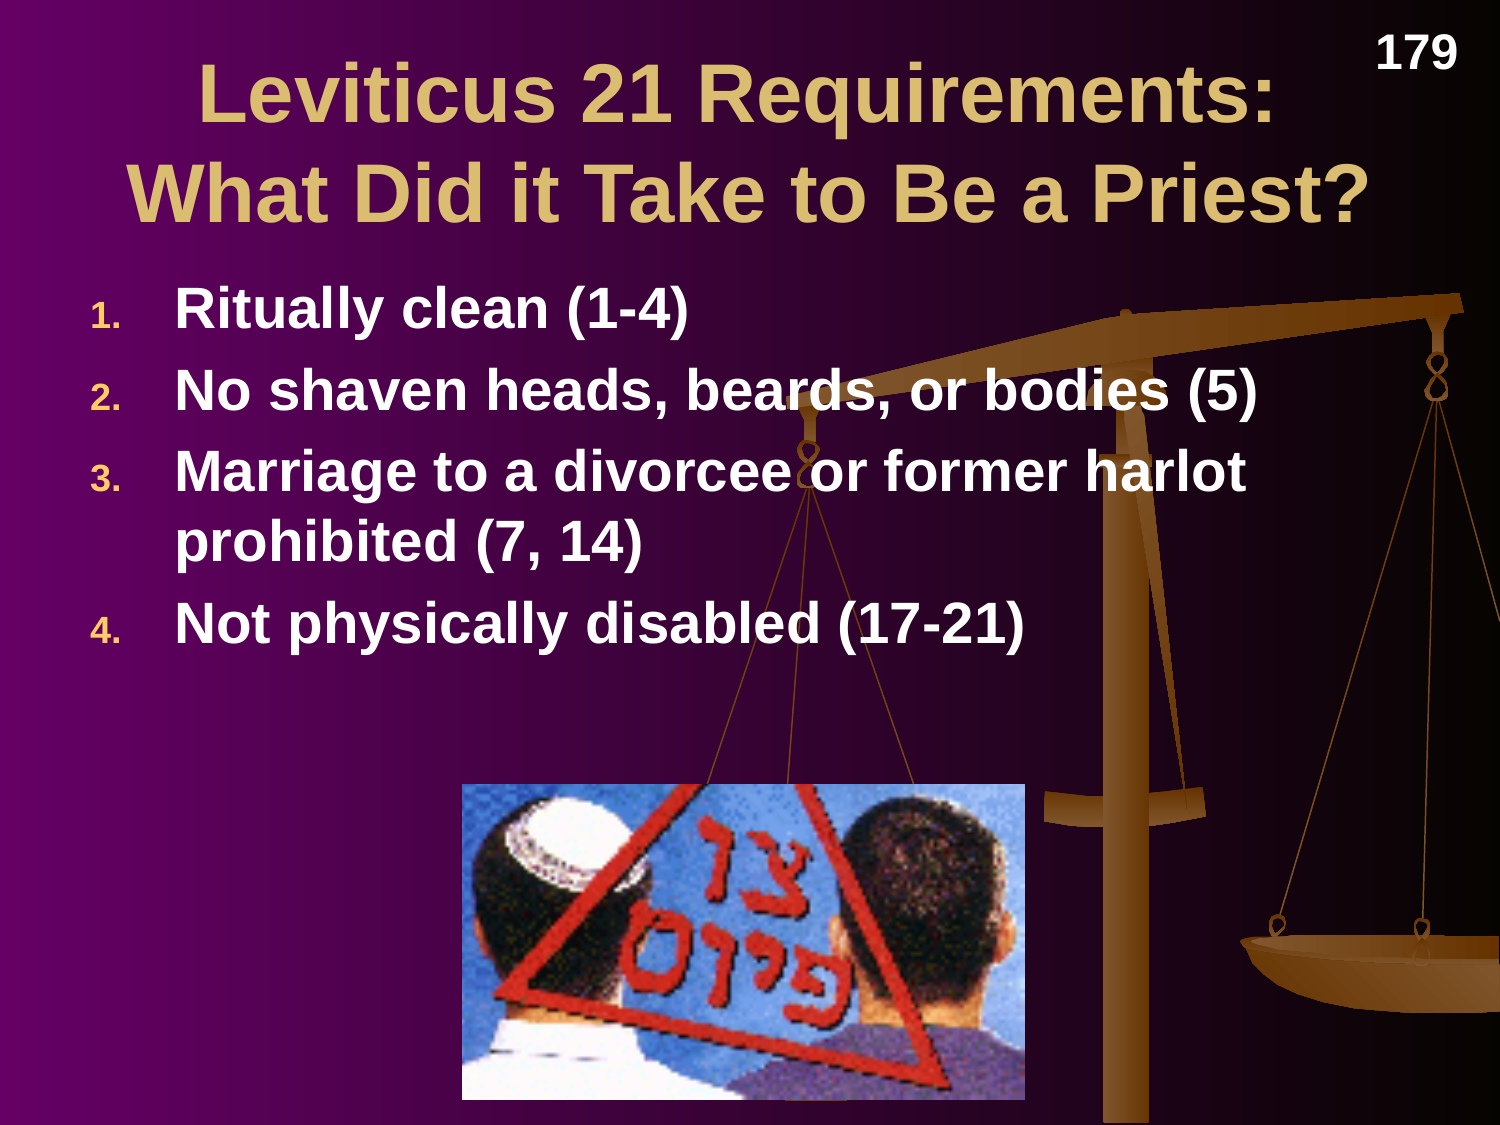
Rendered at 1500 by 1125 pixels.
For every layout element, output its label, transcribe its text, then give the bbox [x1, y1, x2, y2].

text_box 179 [1360, 12, 1474, 88]
list Ritually clean (1-4) No shaven heads, beards, or bodies (5) Marriage to a divorcee or former harlot prohibited (7, 14) Not physically disabled (17-21) [74, 262, 1438, 751]
title Leviticus 21 Requirements: What Did it Take to Be a Priest? [74, 45, 1426, 234]
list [462, 784, 1026, 1101]
